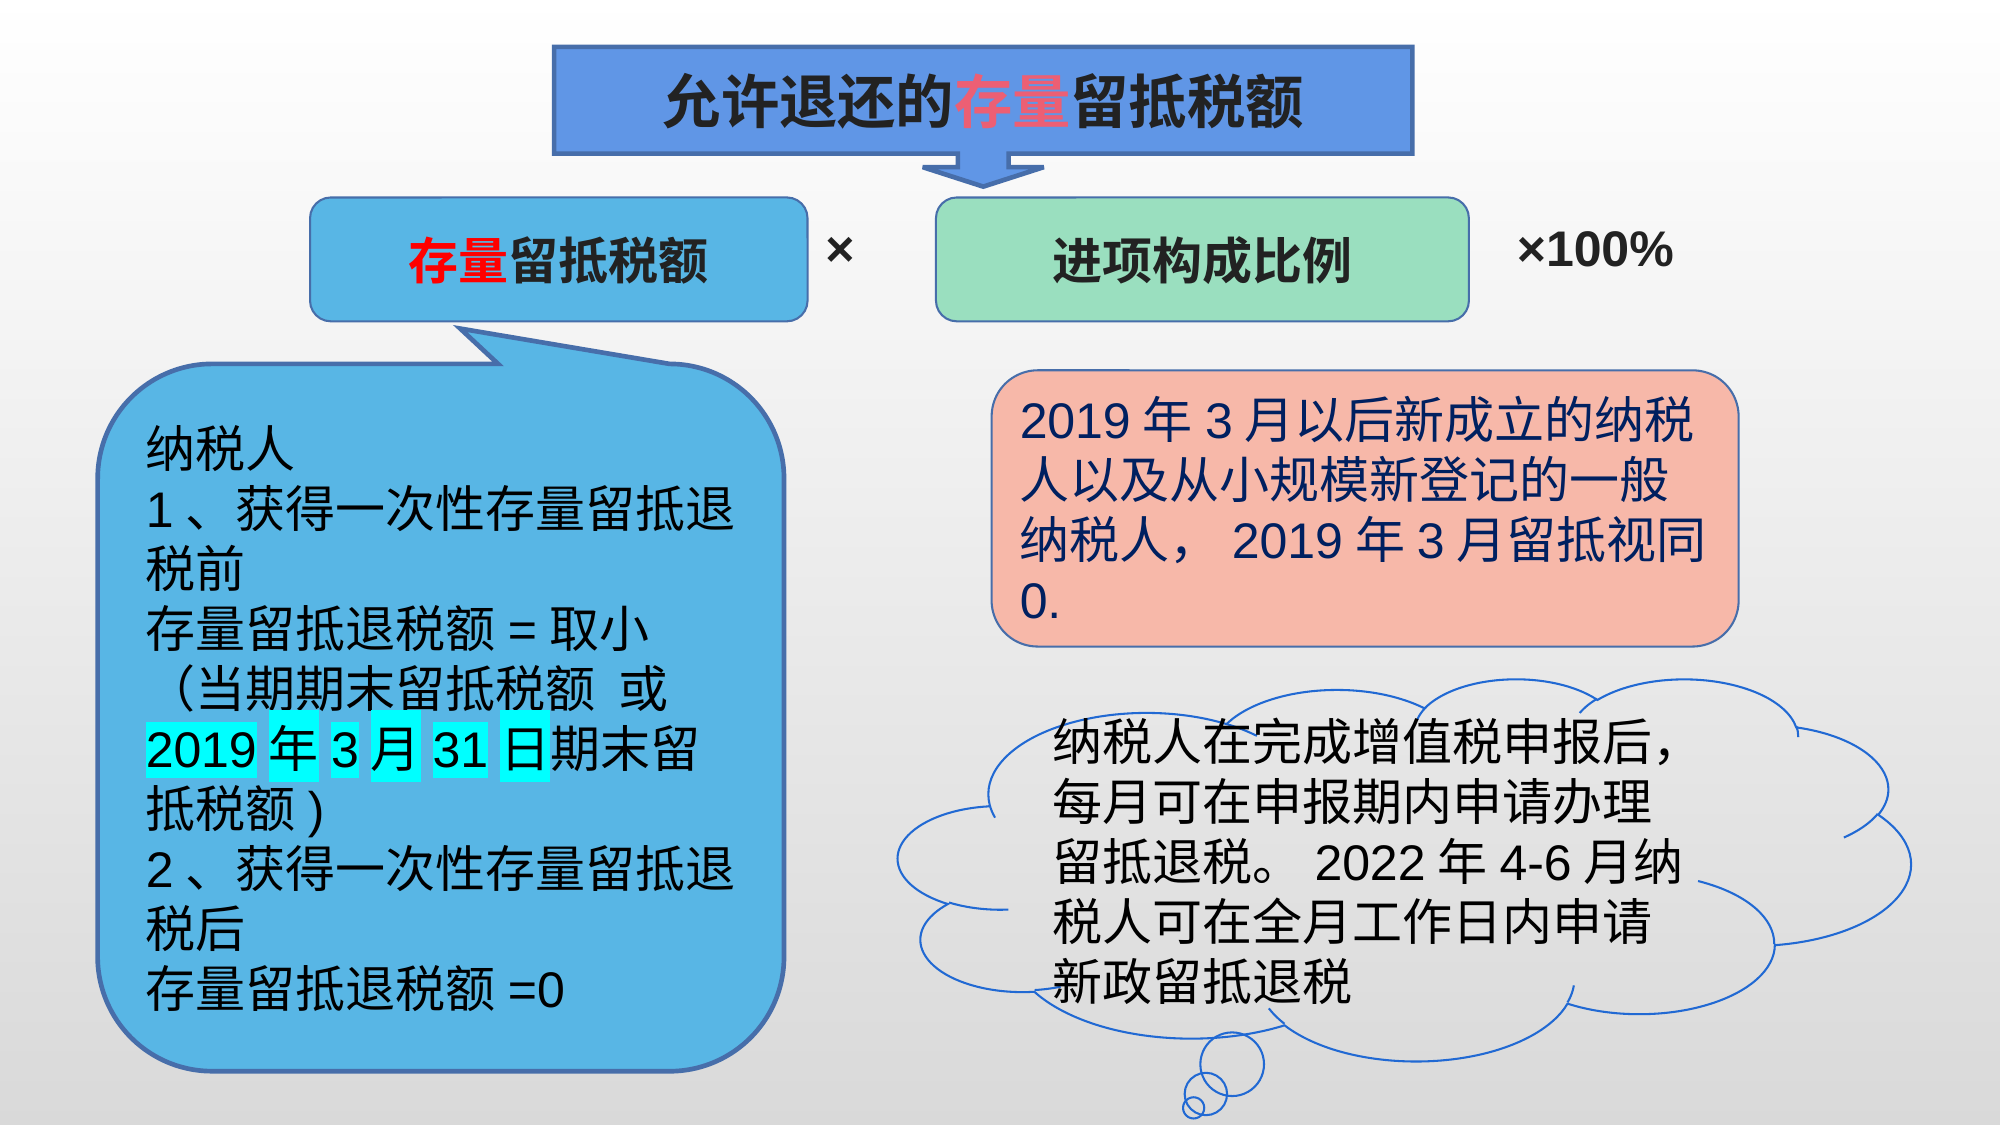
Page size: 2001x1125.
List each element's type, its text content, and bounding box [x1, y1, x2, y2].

text_box 纳税人在完成增值税申报后，每月可在申报期内申请办理留抵退税。2022年4-6月纳税人可在全月工作日内申请新政留抵退税 [896, 678, 1913, 1120]
text_box 纳税人 1、获得一次性存量留抵退税前 存量留抵退税额=取小（当期期末留抵税额 或 2019年3月31日期末留抵税额) 2、获得一次性存量留抵退税后 存量留抵退税额=0 [96, 326, 786, 1073]
text_box 允许退还的存量留抵税额 [553, 45, 1414, 188]
text_box ×100% [1502, 209, 1821, 285]
text_box × [810, 209, 921, 285]
text_box 存量留抵税额 [309, 196, 809, 323]
text_box 进项构成比例 [934, 196, 1470, 323]
text_box 2019年3月以后新成立的纳税人以及从小规模新登记的一般纳税人，2019年3月留抵视同0. [990, 369, 1740, 648]
